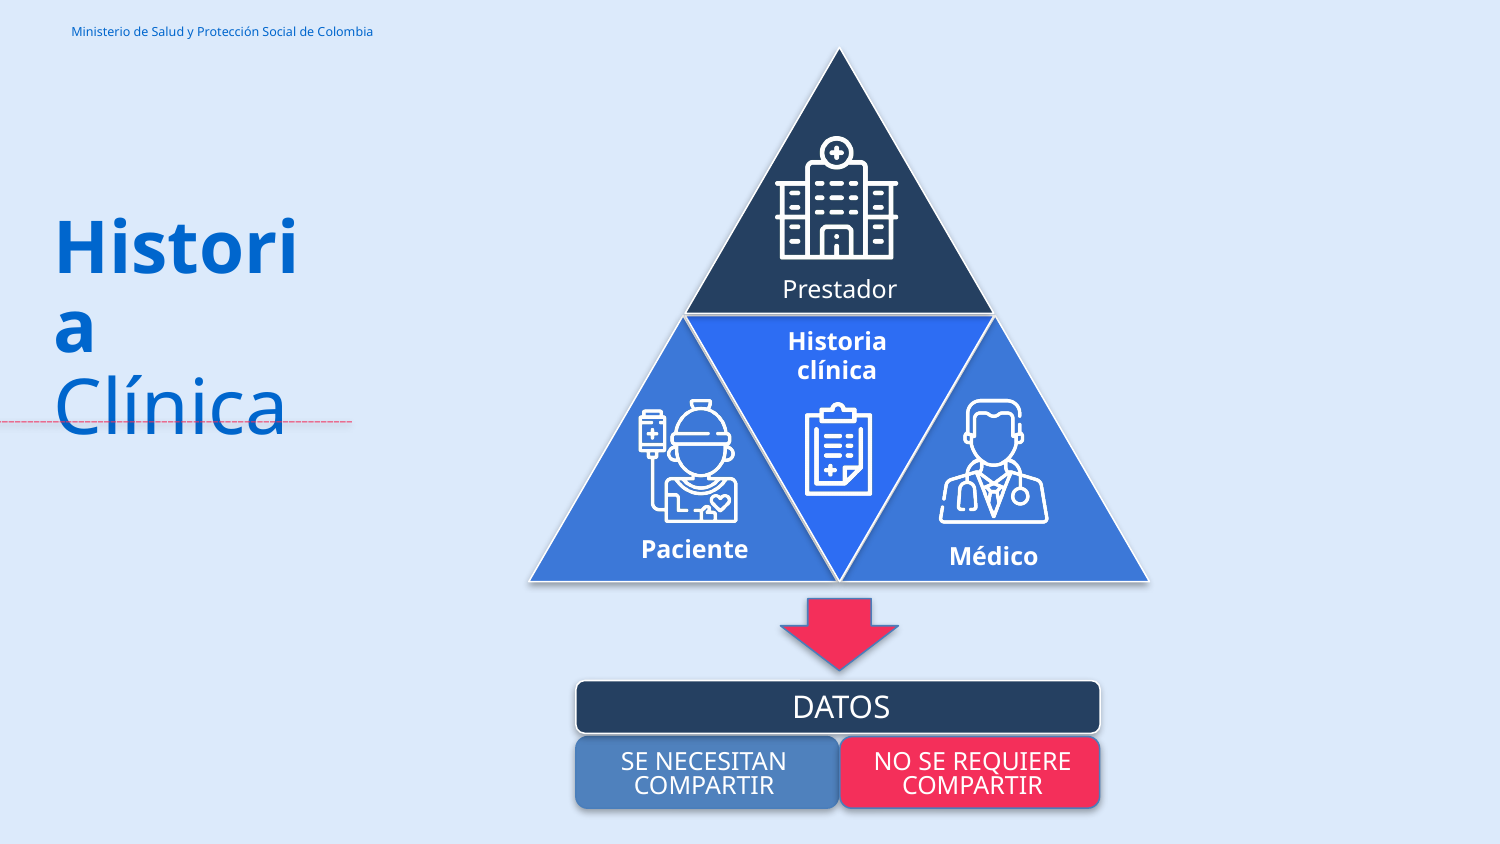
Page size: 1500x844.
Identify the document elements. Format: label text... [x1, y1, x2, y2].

text_box [847, 425, 1151, 583]
text_box [795, 508, 884, 583]
text_box [687, 321, 992, 490]
text_box [330, 419, 352, 424]
text_box [779, 597, 900, 672]
text_box [684, 160, 995, 315]
text_box DATOS [768, 681, 915, 732]
text_box [129, 419, 151, 424]
text_box [79, 419, 101, 424]
text_box [575, 679, 1101, 735]
text_box [788, 46, 891, 133]
text_box [104, 419, 126, 424]
text_box [634, 319, 722, 397]
text_box NO SE REQUIERE COMPARTIR [850, 750, 1095, 800]
text_box [528, 422, 831, 583]
picture [625, 398, 752, 525]
text_box [230, 419, 252, 424]
text_box [3, 419, 25, 424]
text_box [575, 740, 836, 809]
picture [787, 398, 890, 500]
text_box Historia clínica [766, 330, 909, 380]
text_box Paciente [624, 524, 767, 574]
text_box Prestador [766, 272, 932, 305]
text_box [839, 735, 1101, 809]
text_box Historia Clínica [42, 232, 342, 419]
text_box [305, 419, 327, 424]
picture [929, 398, 1056, 525]
text_box SE NECESITAN COMPARTIR [582, 750, 826, 800]
text_box [54, 419, 76, 424]
text_box Médico [927, 536, 1060, 574]
picture [773, 134, 900, 261]
text_box [154, 419, 176, 424]
text_box [255, 419, 277, 424]
text_box [956, 318, 1043, 396]
text_box [280, 419, 302, 424]
text_box [205, 419, 227, 424]
text_box [180, 419, 201, 424]
text_box [29, 419, 51, 424]
